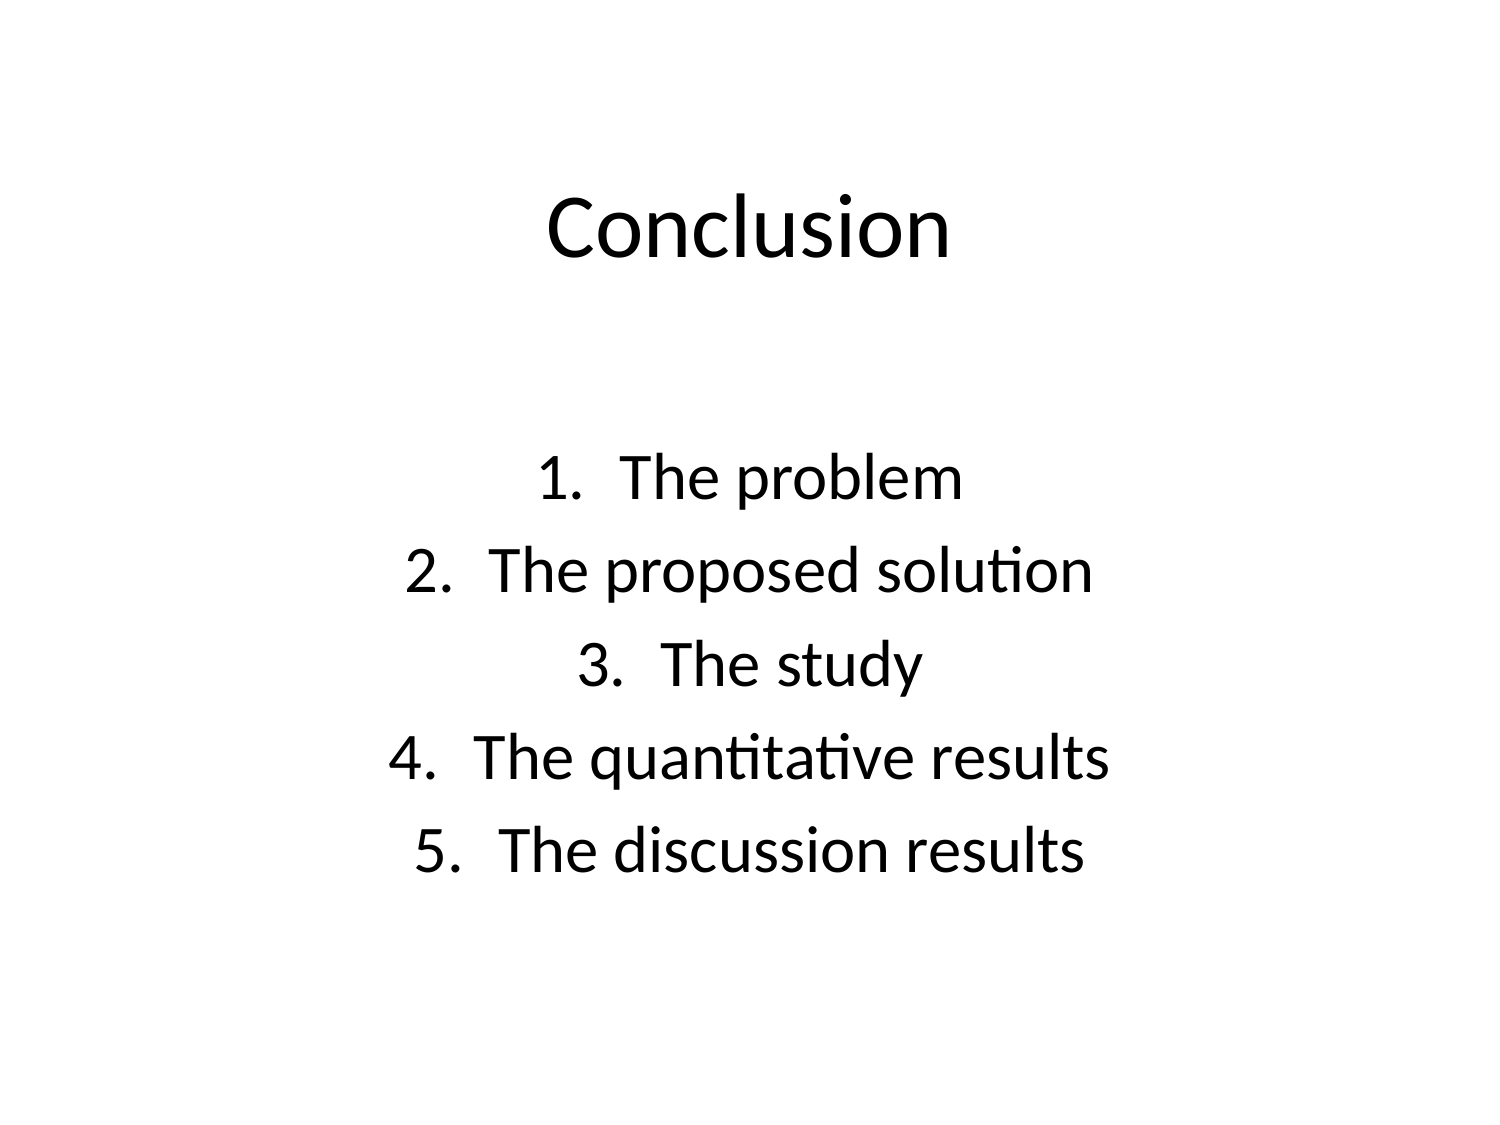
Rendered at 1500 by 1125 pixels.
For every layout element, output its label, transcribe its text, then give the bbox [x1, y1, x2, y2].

title Conclusion [112, 99, 1388, 342]
subtitle The problem The proposed solution The study The quantitative results The discussion results [225, 425, 1275, 963]
